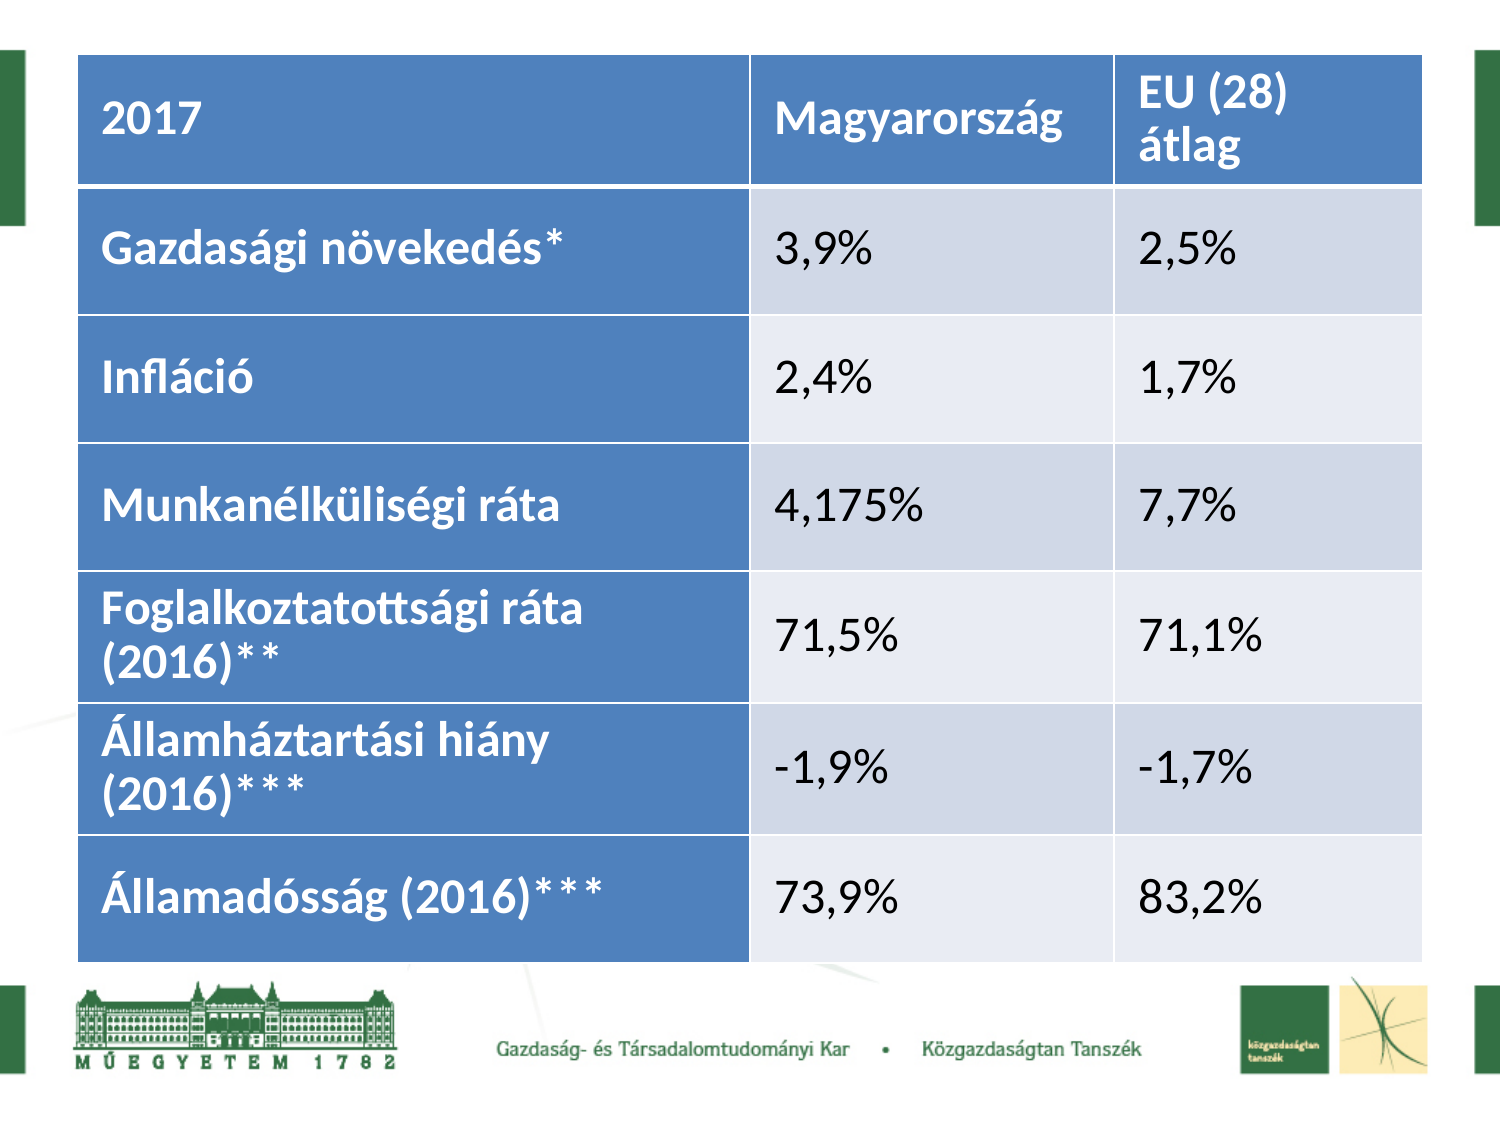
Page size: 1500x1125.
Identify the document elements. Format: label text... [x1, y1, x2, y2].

table_header 2017 [78, 55, 749, 184]
table_cell Munkanélküliségi ráta [78, 444, 749, 570]
table_cell Gazdasági növekedés* [78, 189, 749, 314]
table_cell 83,2% [1115, 836, 1422, 962]
table_cell Foglalkoztatottsági ráta (2016)** [78, 572, 749, 702]
table_cell -1,7% [1115, 704, 1422, 834]
table_cell Államadósság (2016)*** [78, 836, 749, 962]
table_cell -1,9% [751, 704, 1113, 834]
table_cell 71,5% [751, 572, 1113, 702]
table_header Magyarország [751, 55, 1113, 184]
table_header EU (28) átlag [1115, 55, 1422, 184]
table_cell Államháztartási hiány (2016)*** [78, 704, 749, 834]
picture [0, 0, 1500, 1125]
table_cell 7,7% [1115, 444, 1422, 570]
table_cell 4,175% [751, 444, 1113, 570]
table_cell 1,7% [1115, 316, 1422, 442]
table_cell 73,9% [751, 836, 1113, 962]
table_cell 2,4% [751, 316, 1113, 442]
table_cell 2,5% [1115, 189, 1422, 314]
table_cell 71,1% [1115, 572, 1422, 702]
table_cell 3,9% [751, 189, 1113, 314]
table_cell Infláció [78, 316, 749, 442]
